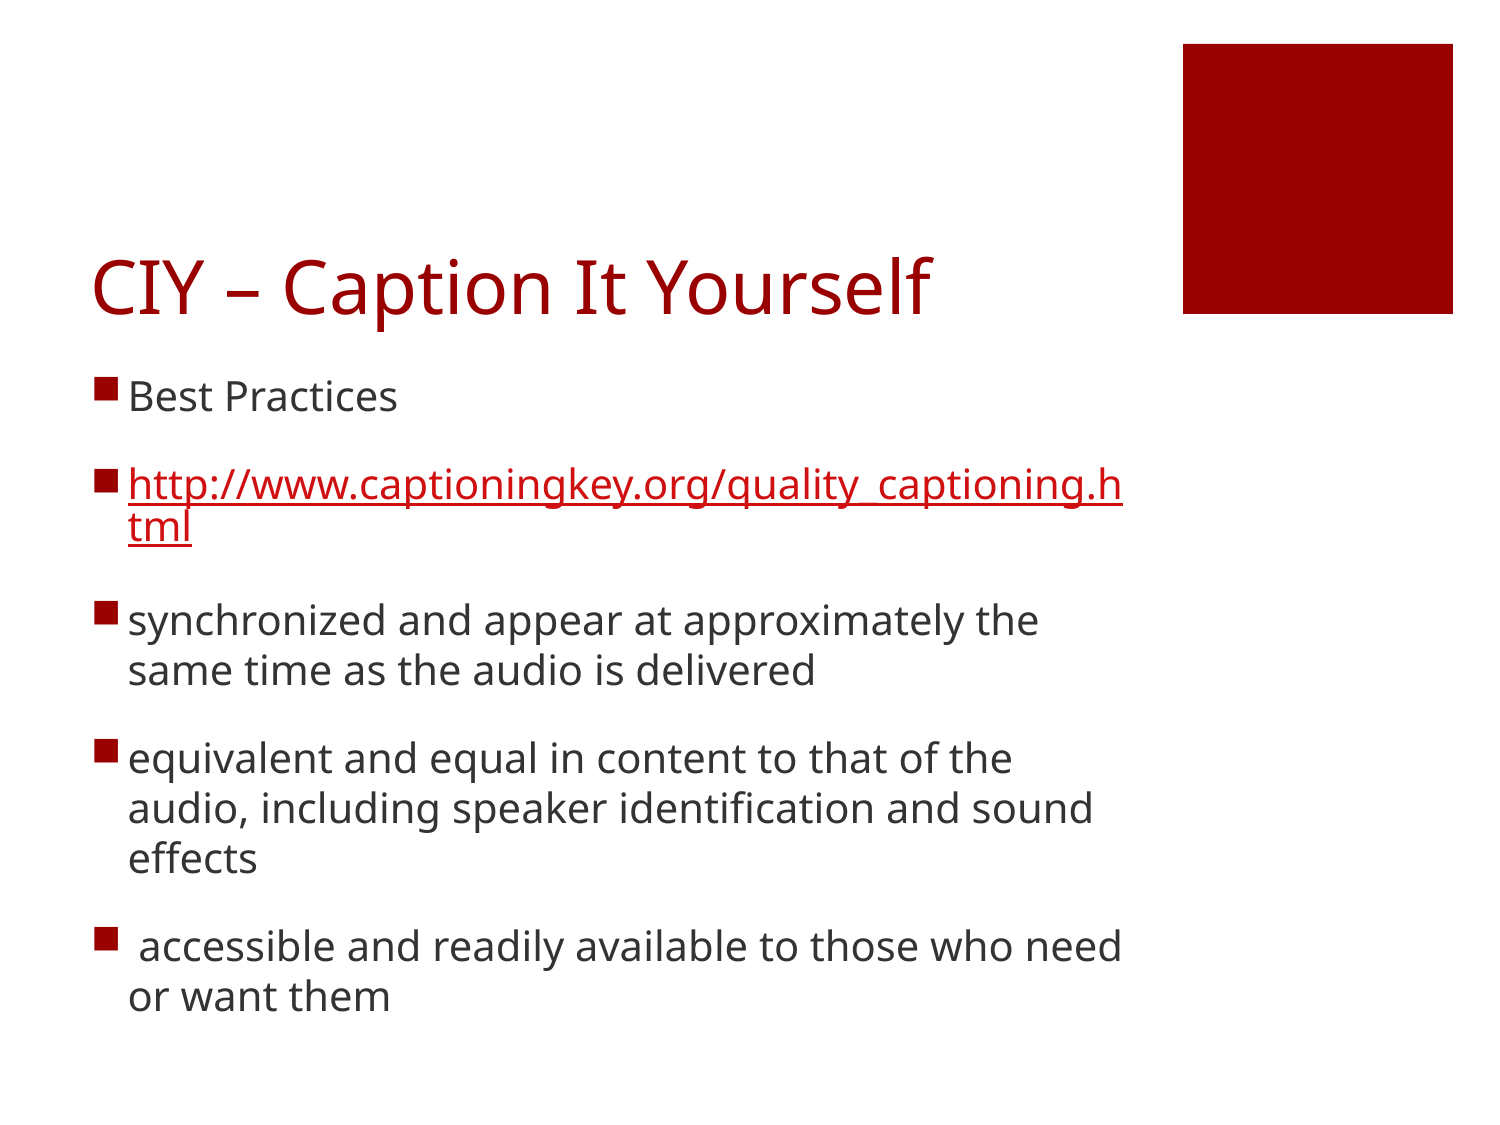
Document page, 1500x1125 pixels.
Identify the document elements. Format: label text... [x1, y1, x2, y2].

list Best Practices http://www.captioningkey.org/quality_captioning.html synchronized and appear at approximately the same time as the audio is delivered equivalent and equal in content to that of the audio, including speaker identification and sound effects accessible and readily available to those who need or want them [75, 362, 1143, 1005]
title CIY – Caption It Yourself [75, 149, 1143, 338]
